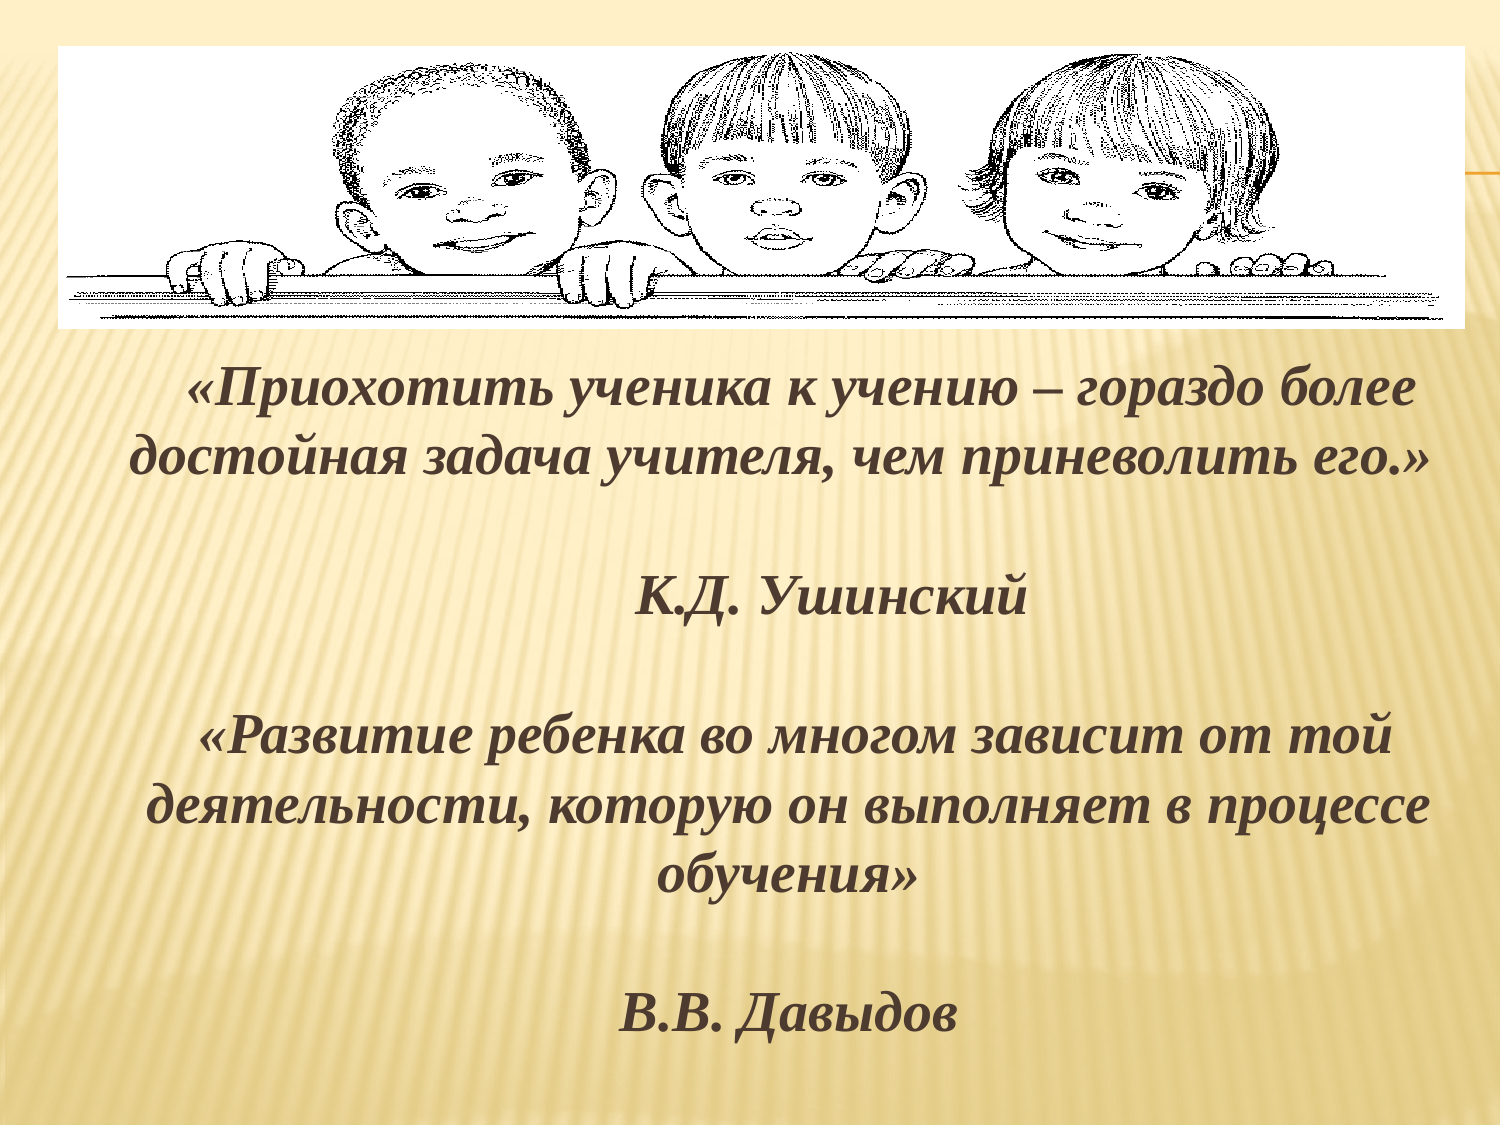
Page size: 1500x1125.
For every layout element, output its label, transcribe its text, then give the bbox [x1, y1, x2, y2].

picture [58, 46, 1466, 329]
list «Приохотить ученика к учению – гораздо более достойная задача учителя, чем приневолить его.» К.Д. Ушинский «Развитие ребенка во многом зависит от той деятельности, которую он выполняет в процессе обучения» В.В. Давыдов [50, 339, 1475, 1067]
